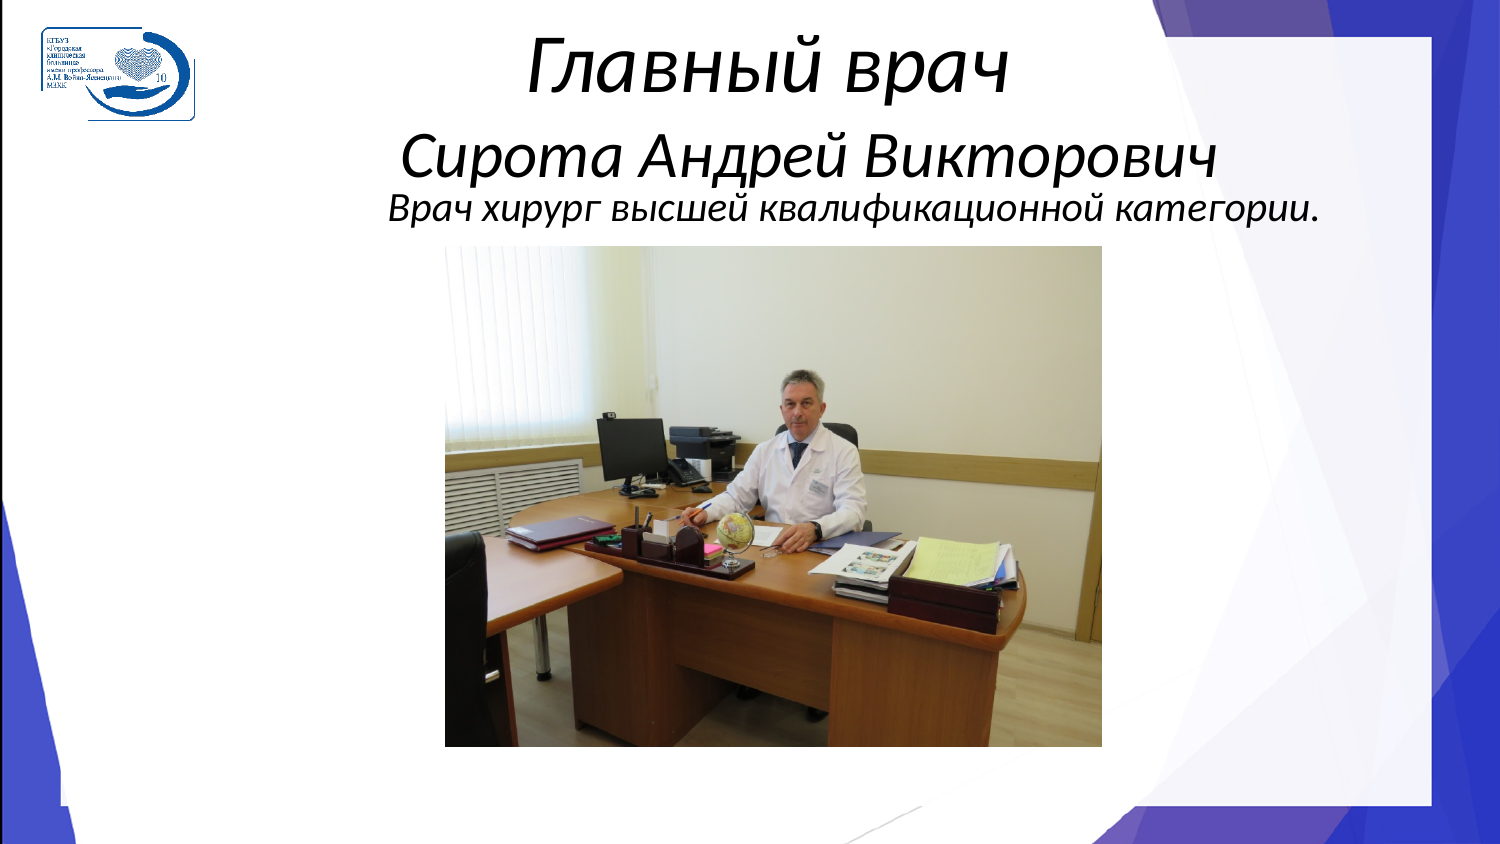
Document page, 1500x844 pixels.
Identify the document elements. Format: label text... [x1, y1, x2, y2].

text_box Главный врач [152, 0, 1383, 102]
text_box Врач хирург высшей квалификационной категории. [316, 164, 1360, 305]
picture [0, 0, 1500, 844]
text_box [51, 30, 232, 140]
text_box Сирота Андрей Викторович [200, 102, 1419, 210]
